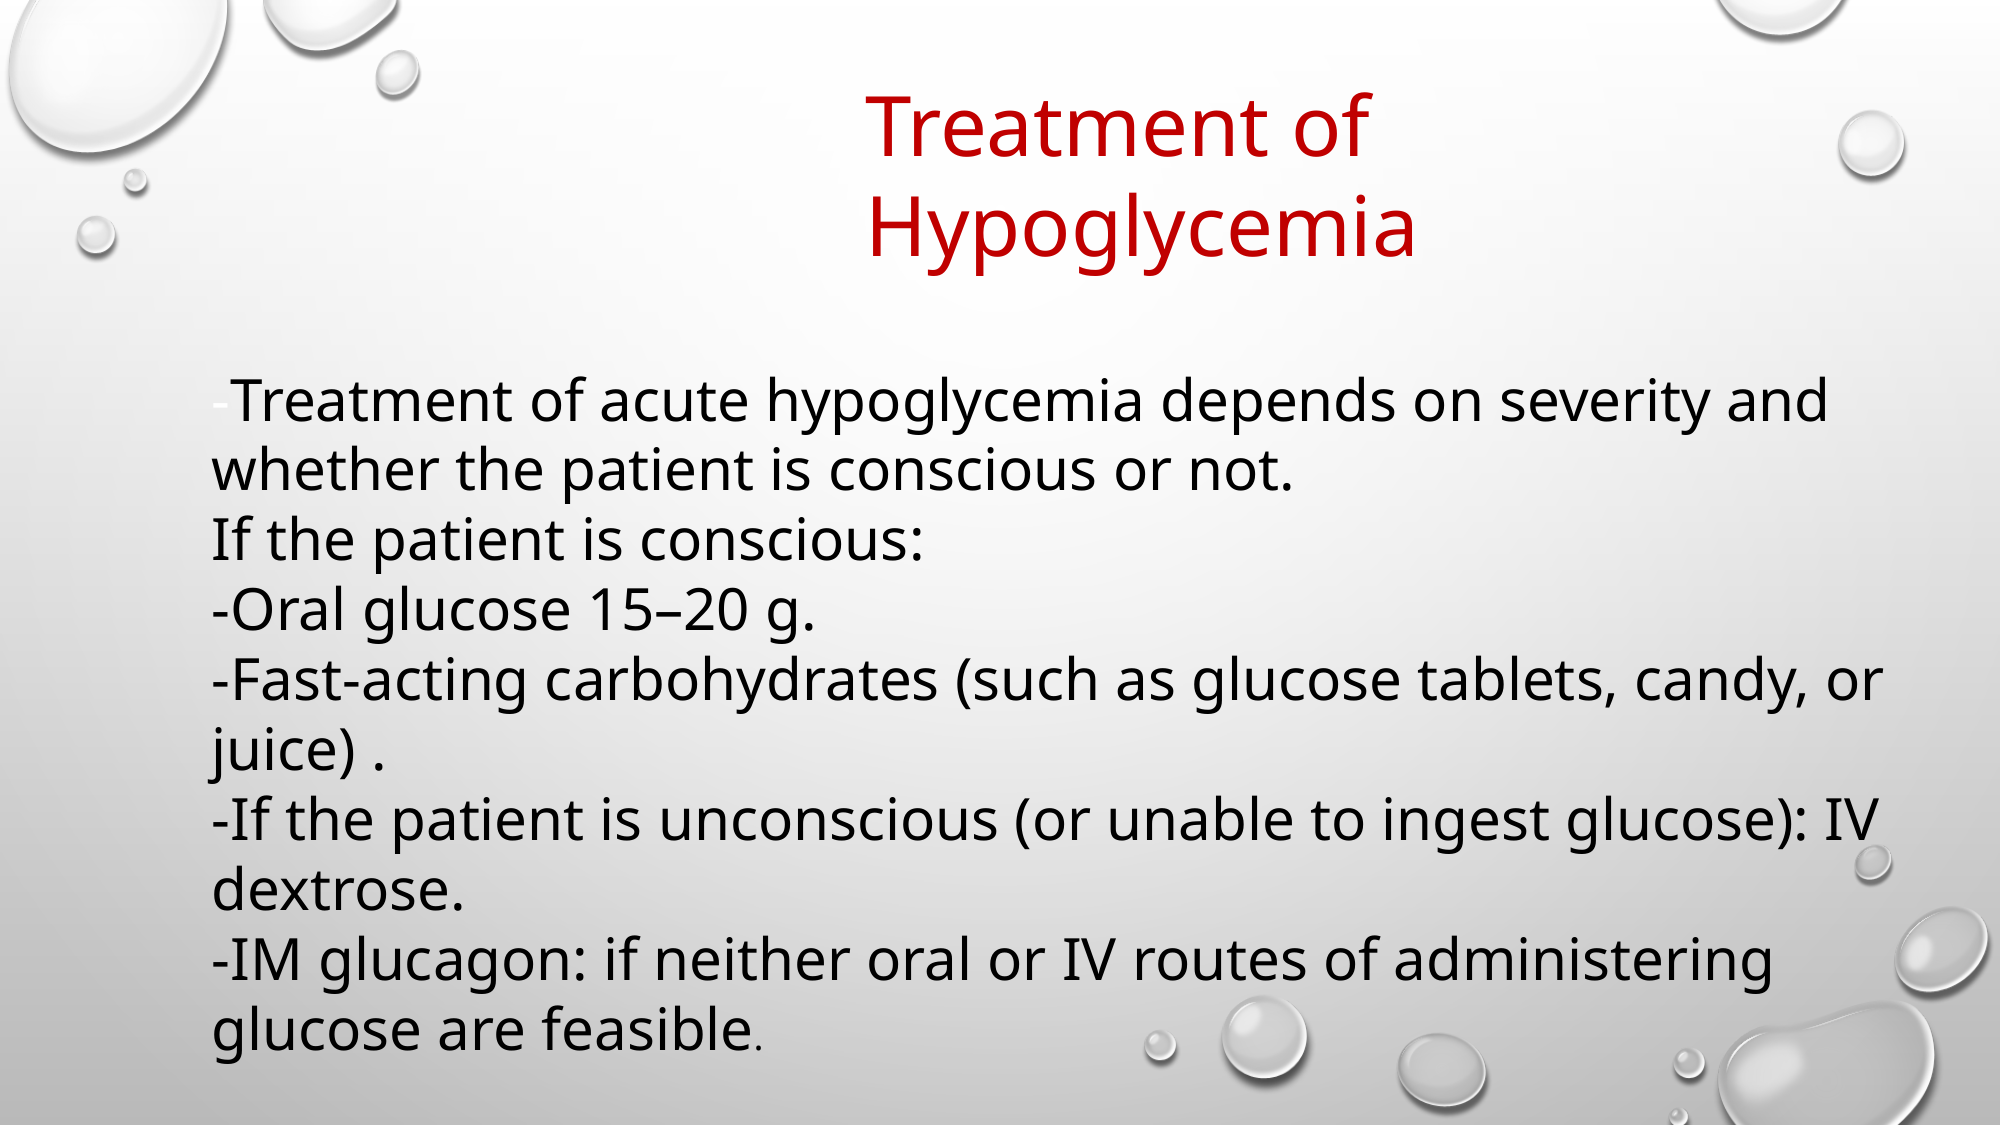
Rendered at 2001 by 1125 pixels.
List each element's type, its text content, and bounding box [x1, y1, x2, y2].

text_box -Treatment of acute hypoglycemia depends on severity and whether the patient is conscious or not. If the patient is conscious: -Oral glucose 15–20 g. -Fast-acting carbohydrates (such as glucose tablets, candy, or juice) . -If the patient is unconscious (or unable to ingest glucose): IV dextrose. -IM glucagon: if neither oral or IV routes of administering glucose are feasible. [197, 355, 1933, 1070]
picture [0, 0, 2000, 1125]
text_box Treatment of Hypoglycemia [850, 65, 1808, 281]
